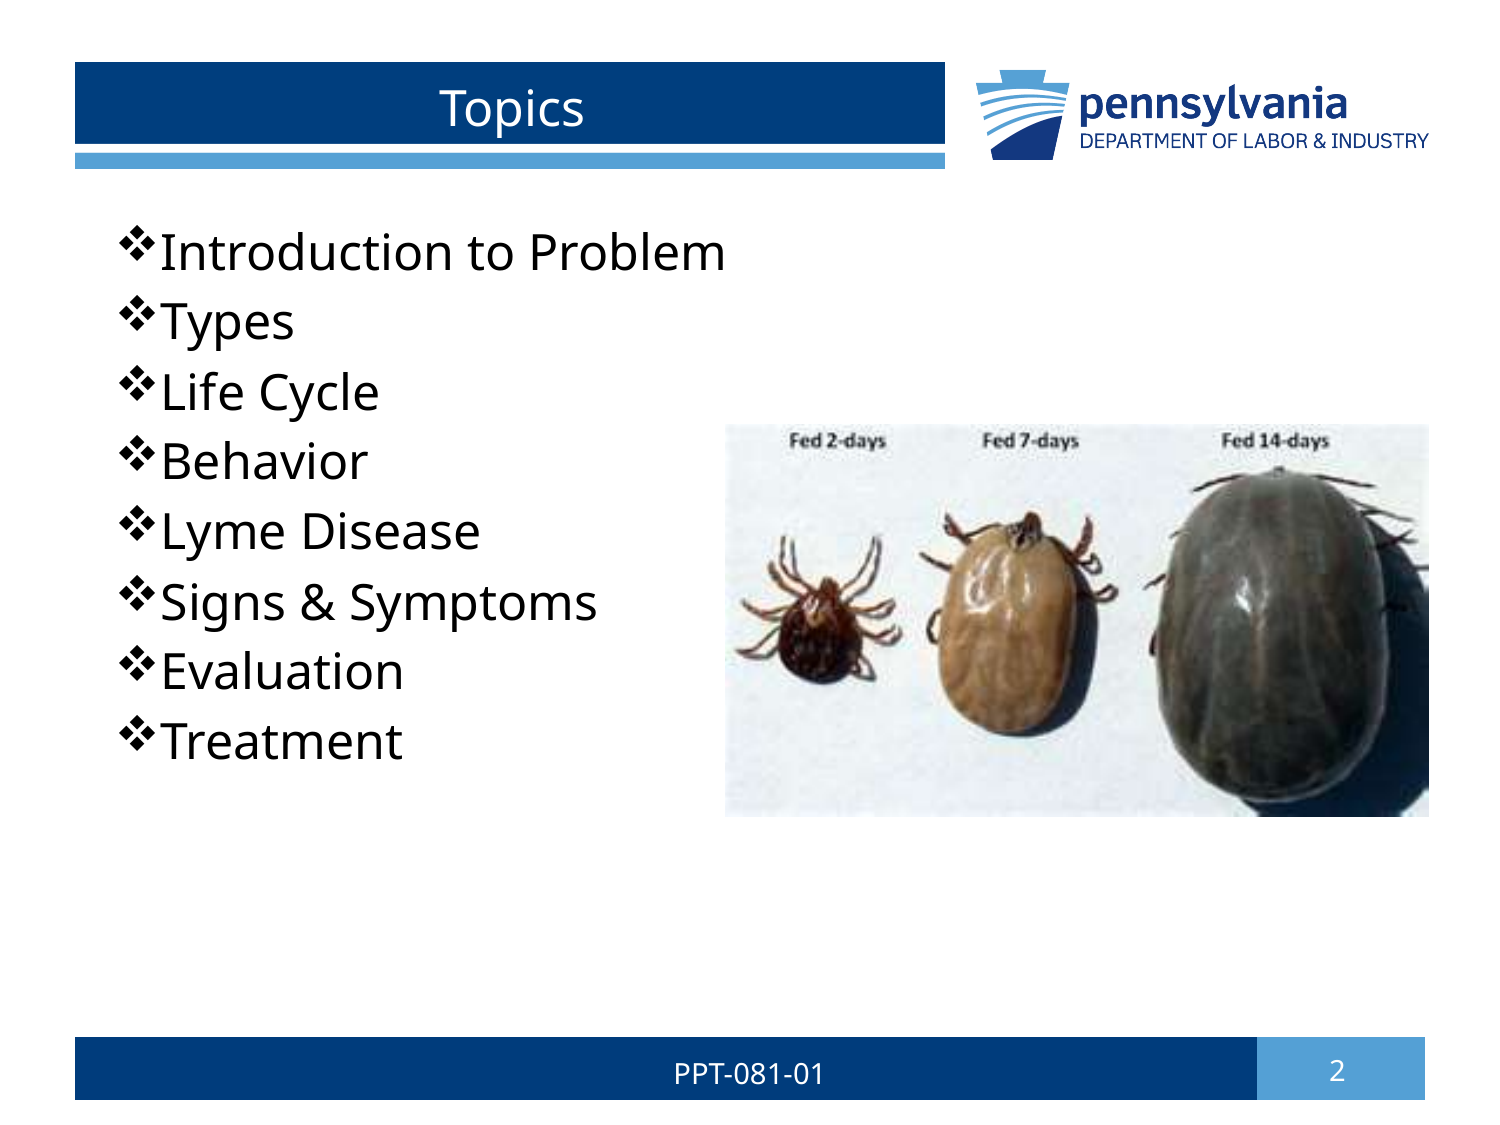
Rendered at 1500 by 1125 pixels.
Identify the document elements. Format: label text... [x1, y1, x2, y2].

picture [75, 1037, 1425, 1100]
footer PPT-081-01 [512, 1042, 988, 1103]
title Topics [75, 62, 950, 150]
subtitle Introduction to Problem Types Life Cycle Behavior Lyme Disease Signs & Symptoms Evaluation Treatment [99, 212, 1400, 1000]
picture [724, 424, 1429, 817]
picture [75, 62, 1429, 169]
slide_number 2 [1250, 1042, 1425, 1103]
